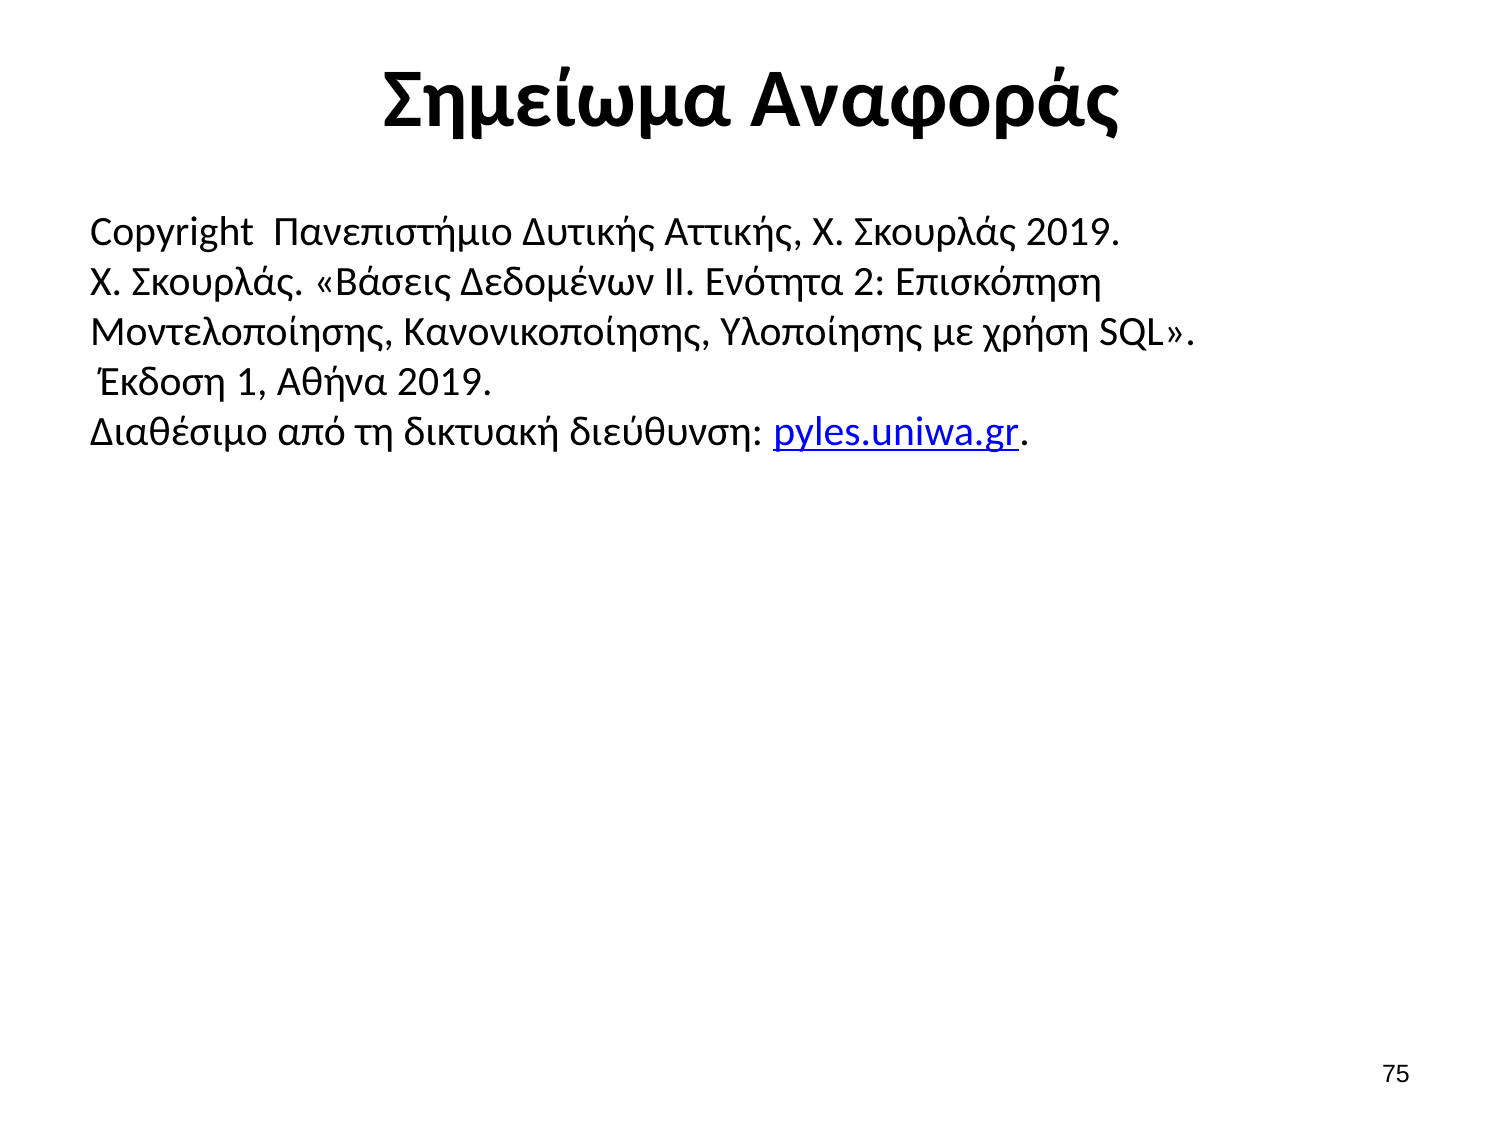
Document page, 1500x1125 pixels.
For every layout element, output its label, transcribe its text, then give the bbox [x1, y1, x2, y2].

slide_number 74 [1074, 1042, 1425, 1103]
title Σημείωμα Αναφοράς [76, 19, 1427, 169]
list Copyright Πανεπιστήμιο Δυτικής Αττικής, Χ. Σκουρλάς 2019. Χ. Σκουρλάς. «Βάσεις Δεδομένων ΙΙ. Ενότητα 2: Επισκόπηση Μοντελοποίησης, Κανονικοποίησης, Υλοποίησης με χρήση SQL». Έκδοση 1, Αθήνα 2019. Διαθέσιμο από τη δικτυακή διεύθυνση: pyles.uniwa.gr. [75, 196, 1425, 1024]
